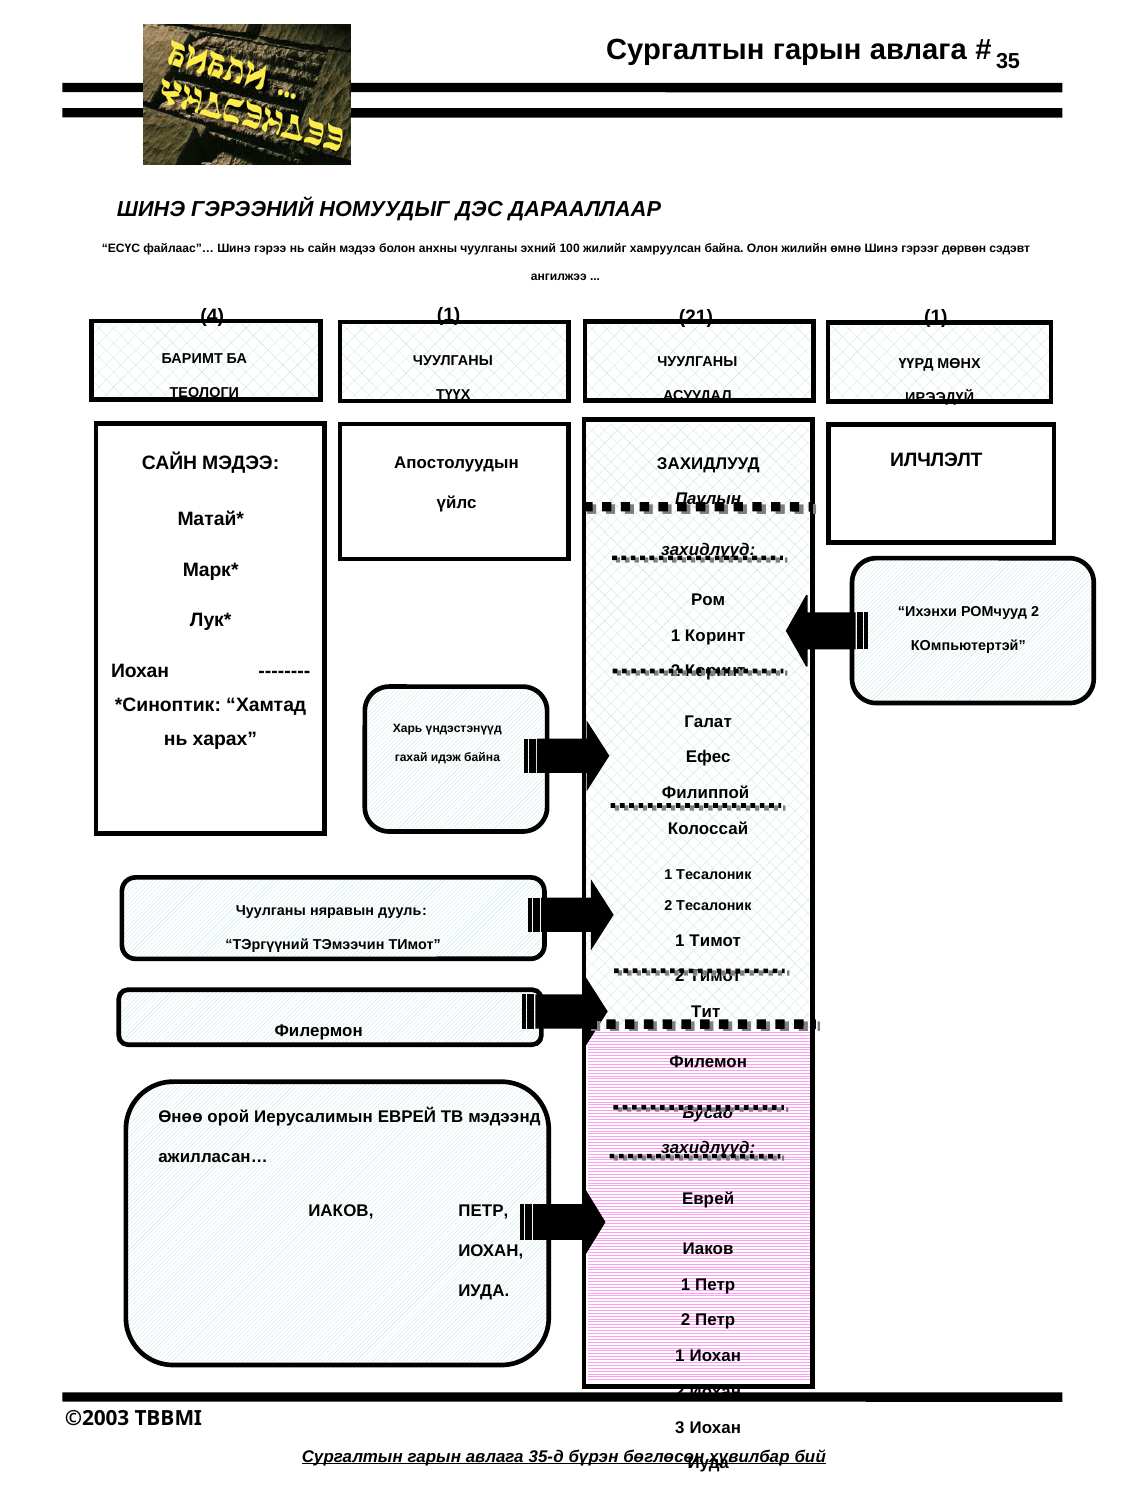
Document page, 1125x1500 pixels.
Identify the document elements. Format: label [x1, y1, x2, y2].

text_box [981, 14, 1094, 81]
text_box [72, 1418, 1055, 1473]
picture [143, 24, 351, 162]
text_box [87, 417, 1094, 1402]
text_box [55, 162, 1109, 413]
